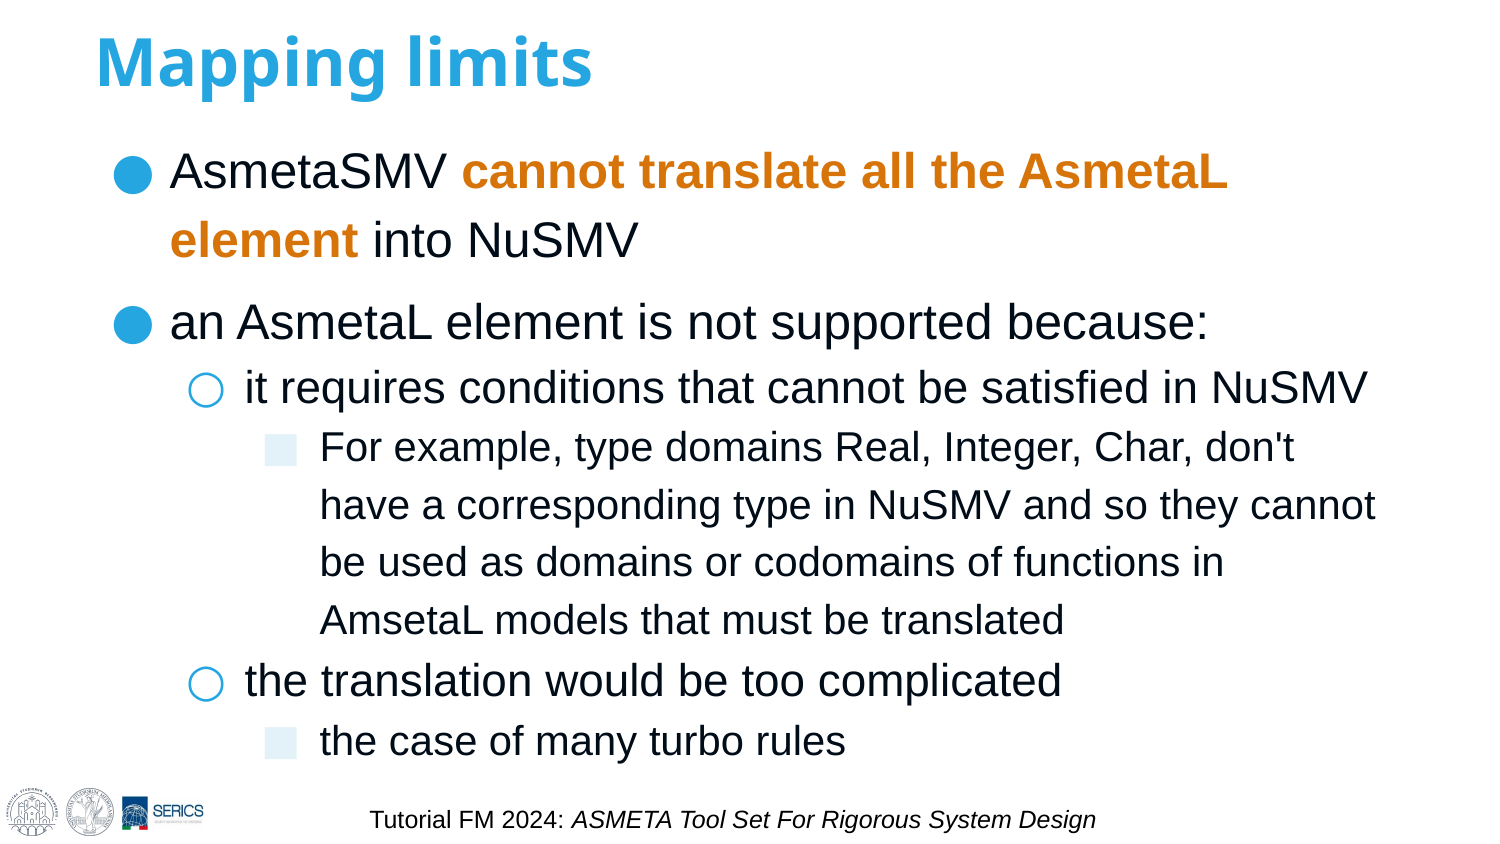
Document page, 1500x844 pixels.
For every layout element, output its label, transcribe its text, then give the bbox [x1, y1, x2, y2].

list AsmetaSMV cannot translate all the AsmetaL element into NuSMV an AsmetaL element is not supported because: it requires conditions that cannot be satisfied in NuSMV For example, type domains Real, Integer, Char, don't have a corresponding type in NuSMV and so they cannot be used as domains or codomains of functions in AmsetaL models that must be translated the translation would be too complicated the case of many turbo rules [94, 129, 1394, 750]
picture [122, 796, 204, 830]
picture [66, 788, 116, 836]
picture [6, 788, 60, 836]
title Mapping limits [94, 35, 1394, 101]
